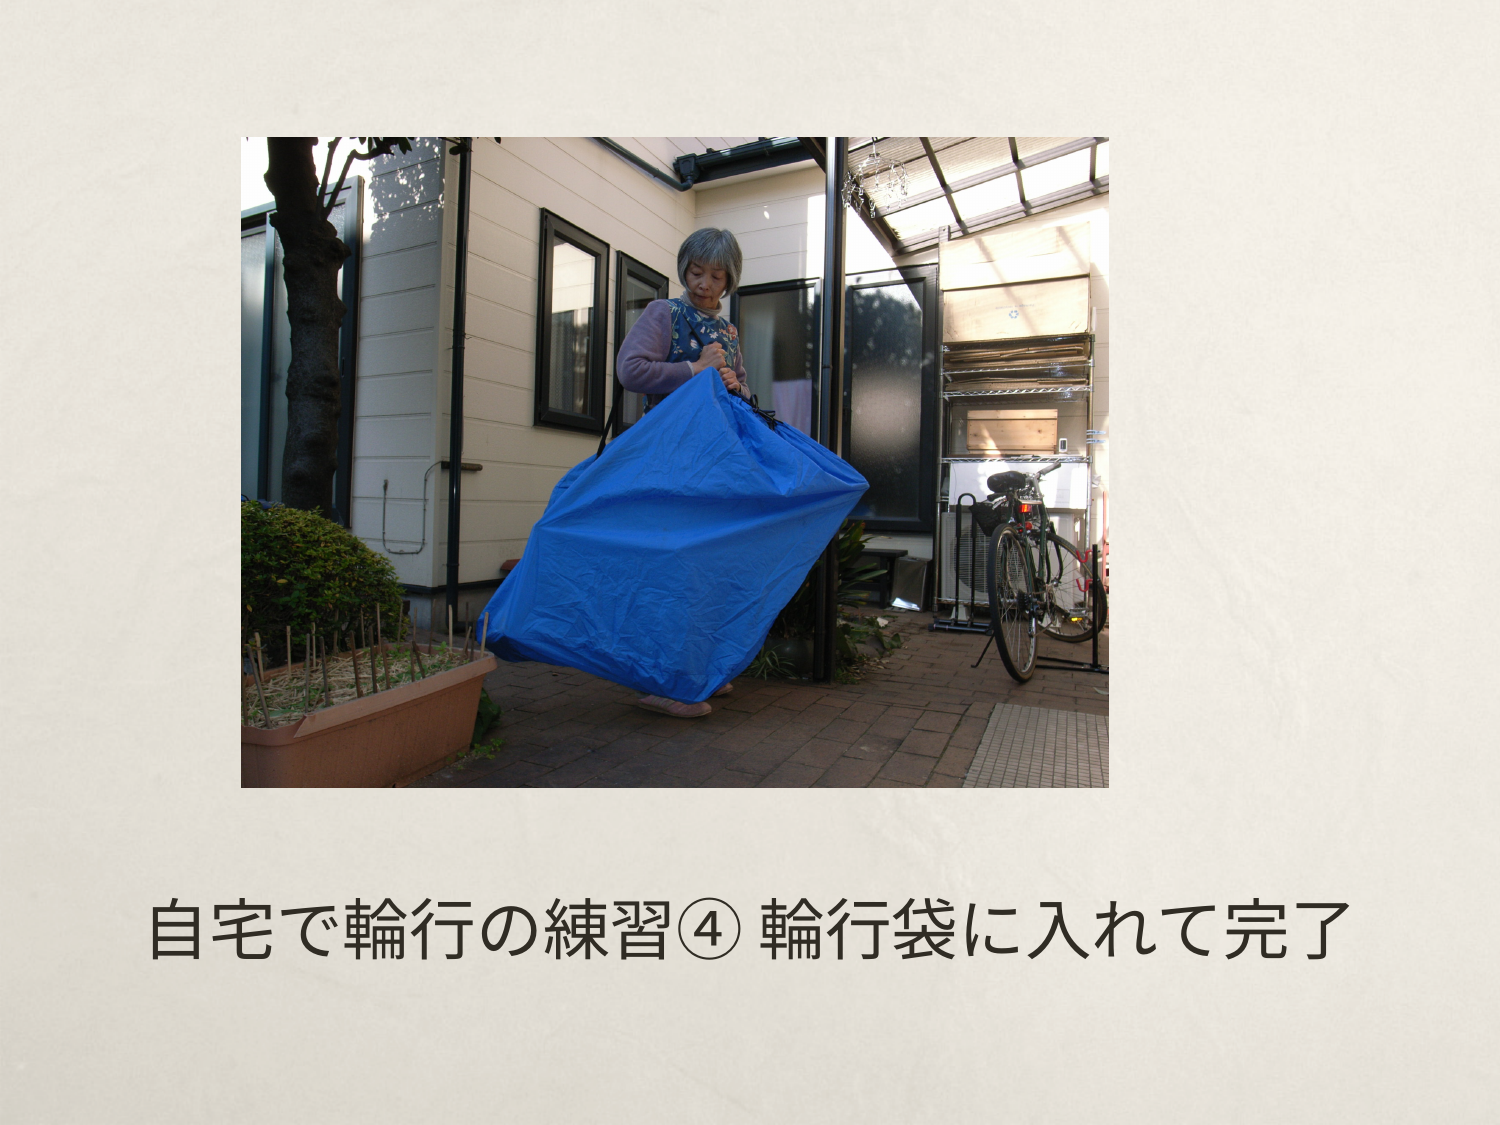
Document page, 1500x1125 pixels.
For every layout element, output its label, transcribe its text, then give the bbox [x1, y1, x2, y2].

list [0, 135, 1352, 790]
title 自宅で輪行の練習④ 輪行袋に入れて完了 [75, 787, 1425, 975]
